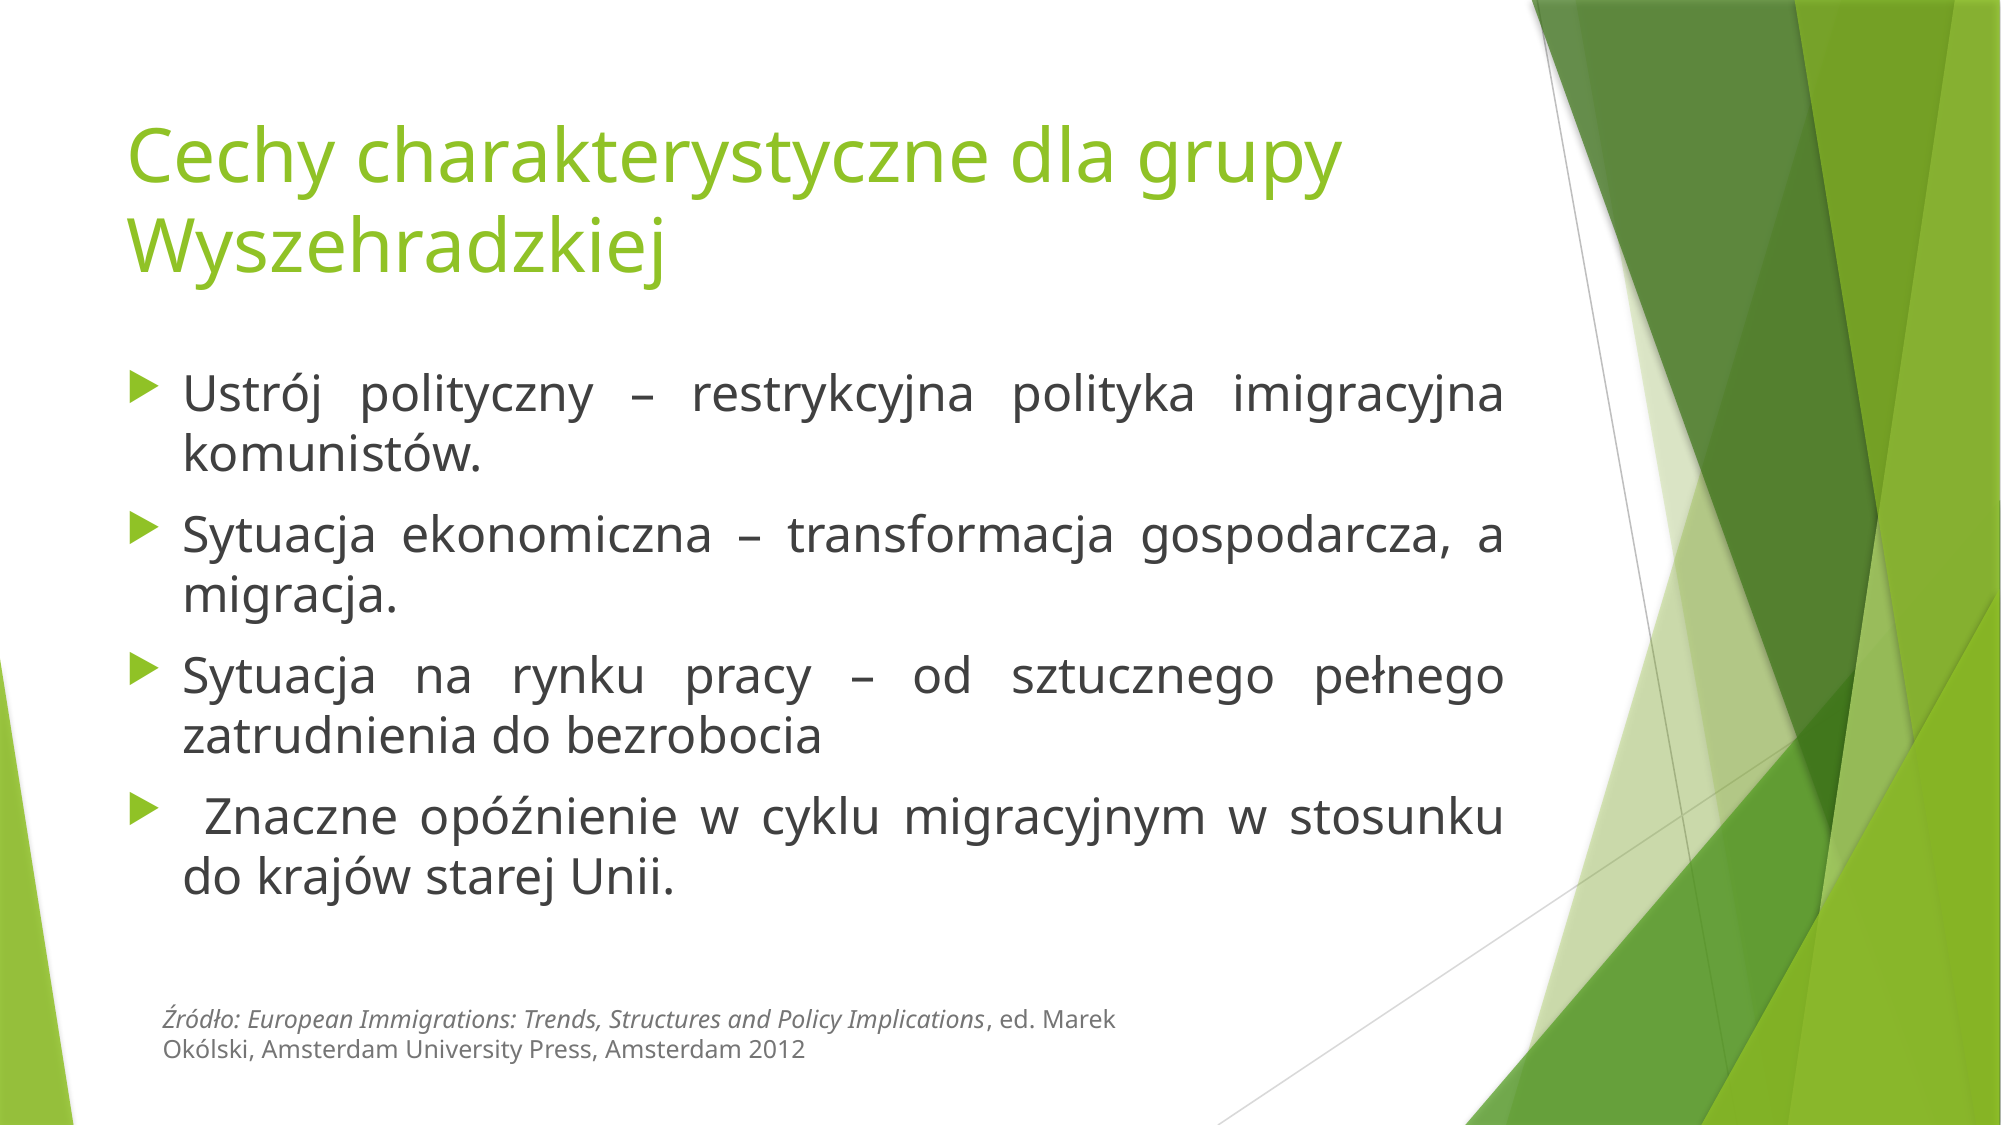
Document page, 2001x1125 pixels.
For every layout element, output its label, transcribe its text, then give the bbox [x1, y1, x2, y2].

title Cechy charakterystyczne dla grupy Wyszehradzkiej [111, 99, 1522, 317]
list Ustrój polityczny – restrykcyjna polityka imigracyjna komunistów. Sytuacja ekonomiczna – transformacja gospodarcza, a migracja. Sytuacja na rynku pracy – od sztucznego pełnego zatrudnienia do bezrobocia Znaczne opóźnienie w cyklu migracyjnym w stosunku do krajów starej Unii. [111, 354, 1522, 992]
text_box Źródło: European Immigrations: Trends, Structures and Policy Implications, ed. Marek Okólski, Amsterdam University Press, Amsterdam 2012 [147, 996, 1228, 1071]
